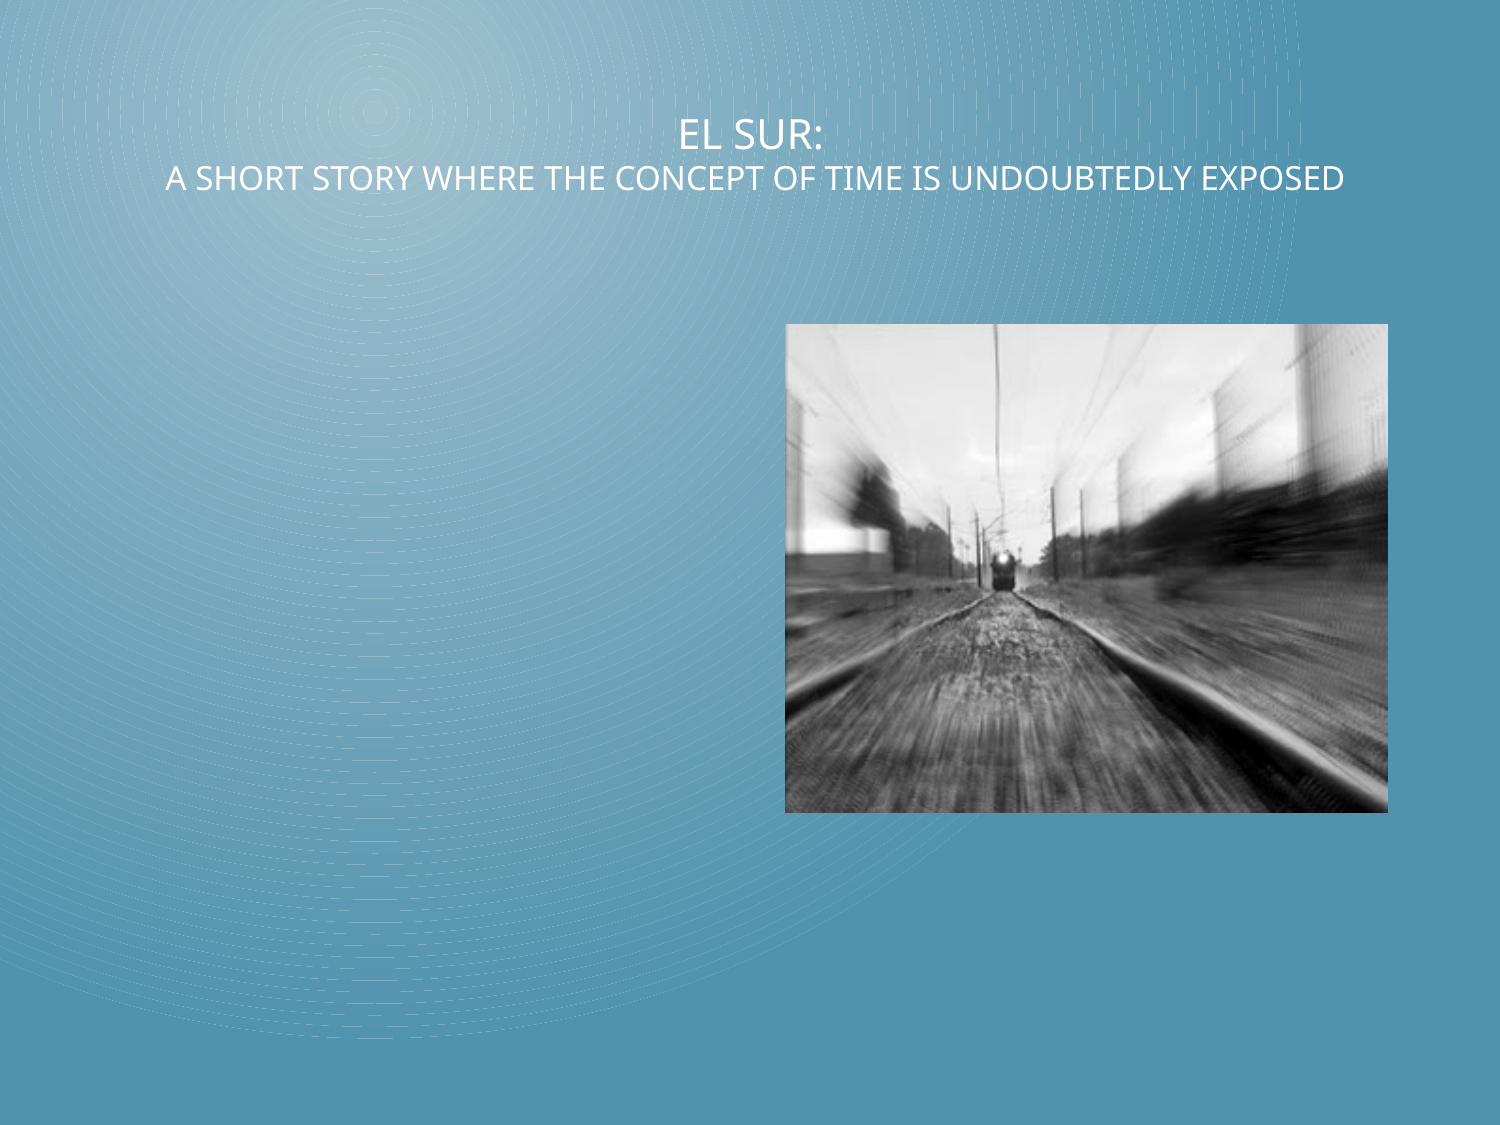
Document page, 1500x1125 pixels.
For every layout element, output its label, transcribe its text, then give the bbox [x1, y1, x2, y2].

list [784, 324, 1388, 813]
title El sur: a short story where the concept of time is undoubtedly EXPOSED [12, 99, 1500, 275]
